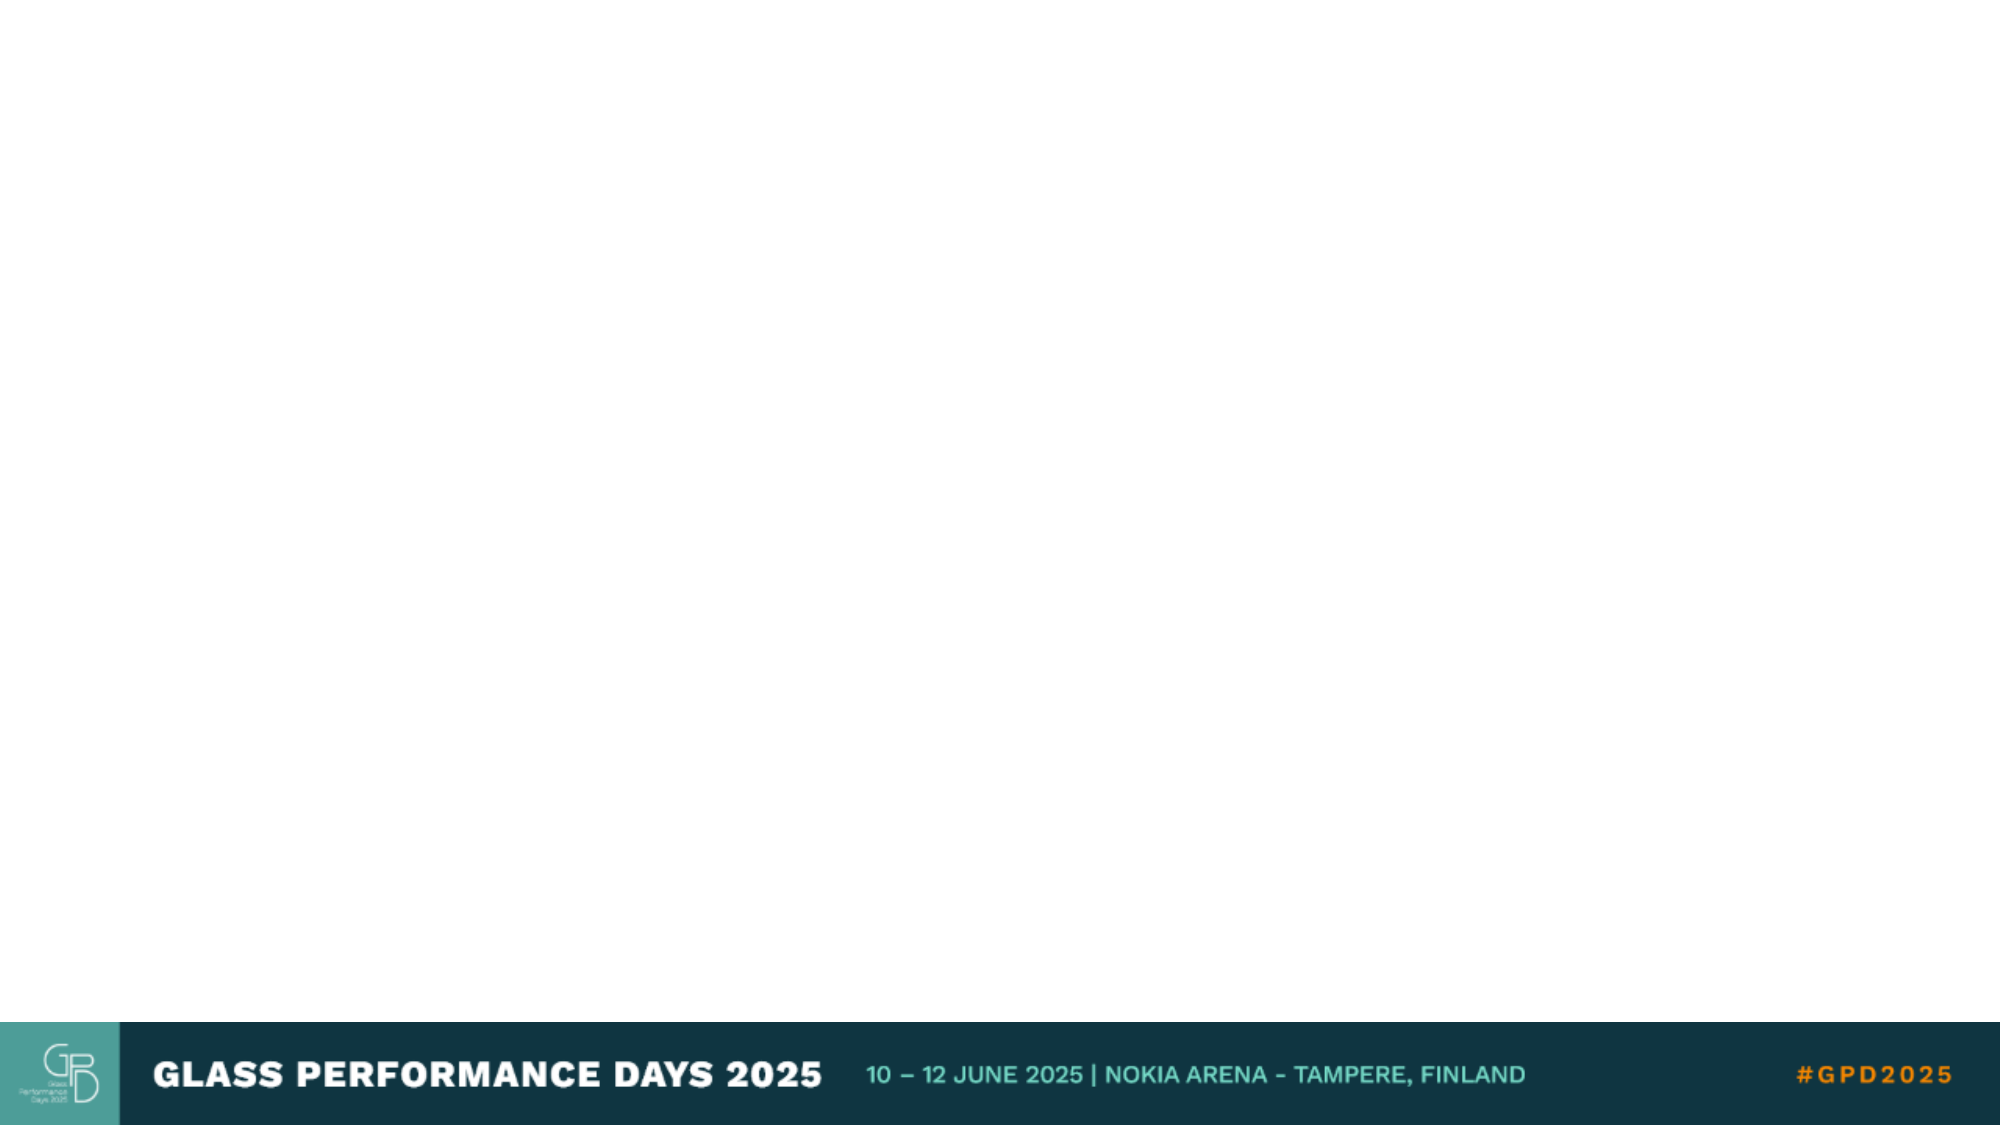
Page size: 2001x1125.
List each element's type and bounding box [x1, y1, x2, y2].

picture [0, 1022, 2000, 1125]
